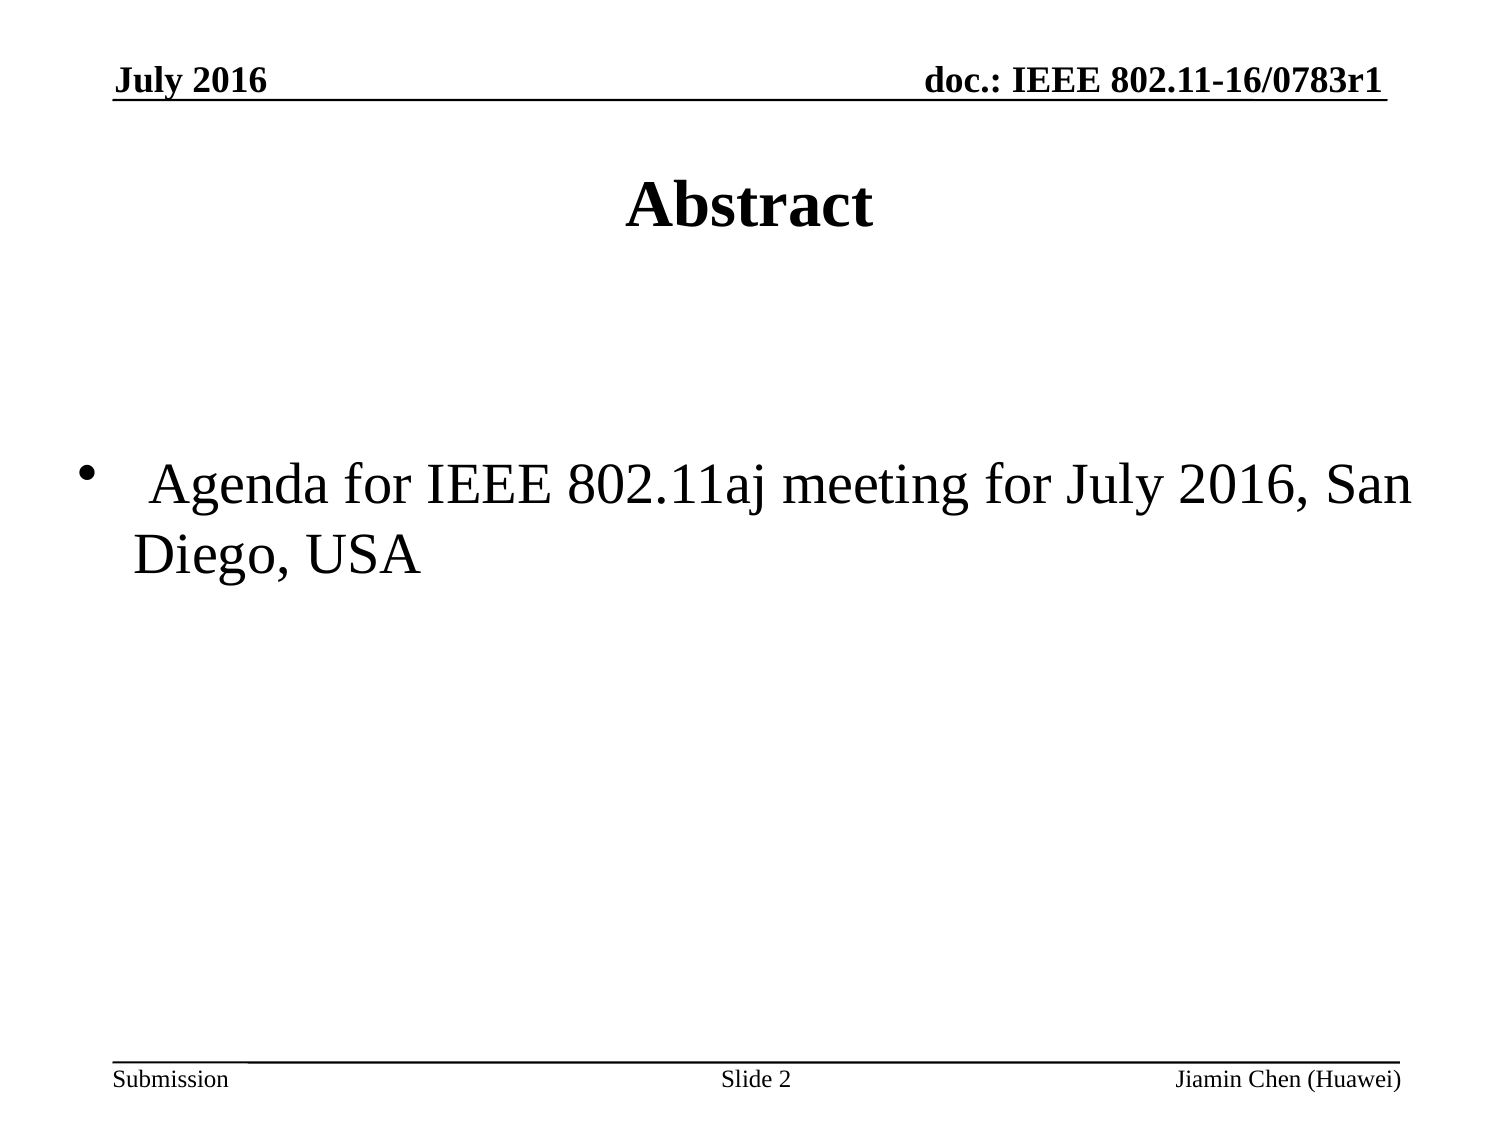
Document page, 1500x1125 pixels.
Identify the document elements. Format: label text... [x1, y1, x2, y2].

footer Jiamin Chen (Huawei) [480, 1061, 1402, 1093]
text_box Agenda for IEEE 802.11aj meeting for July 2016, San Diego, USA [62, 437, 1450, 713]
text_box Abstract [112, 112, 1388, 288]
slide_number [114, 54, 270, 101]
